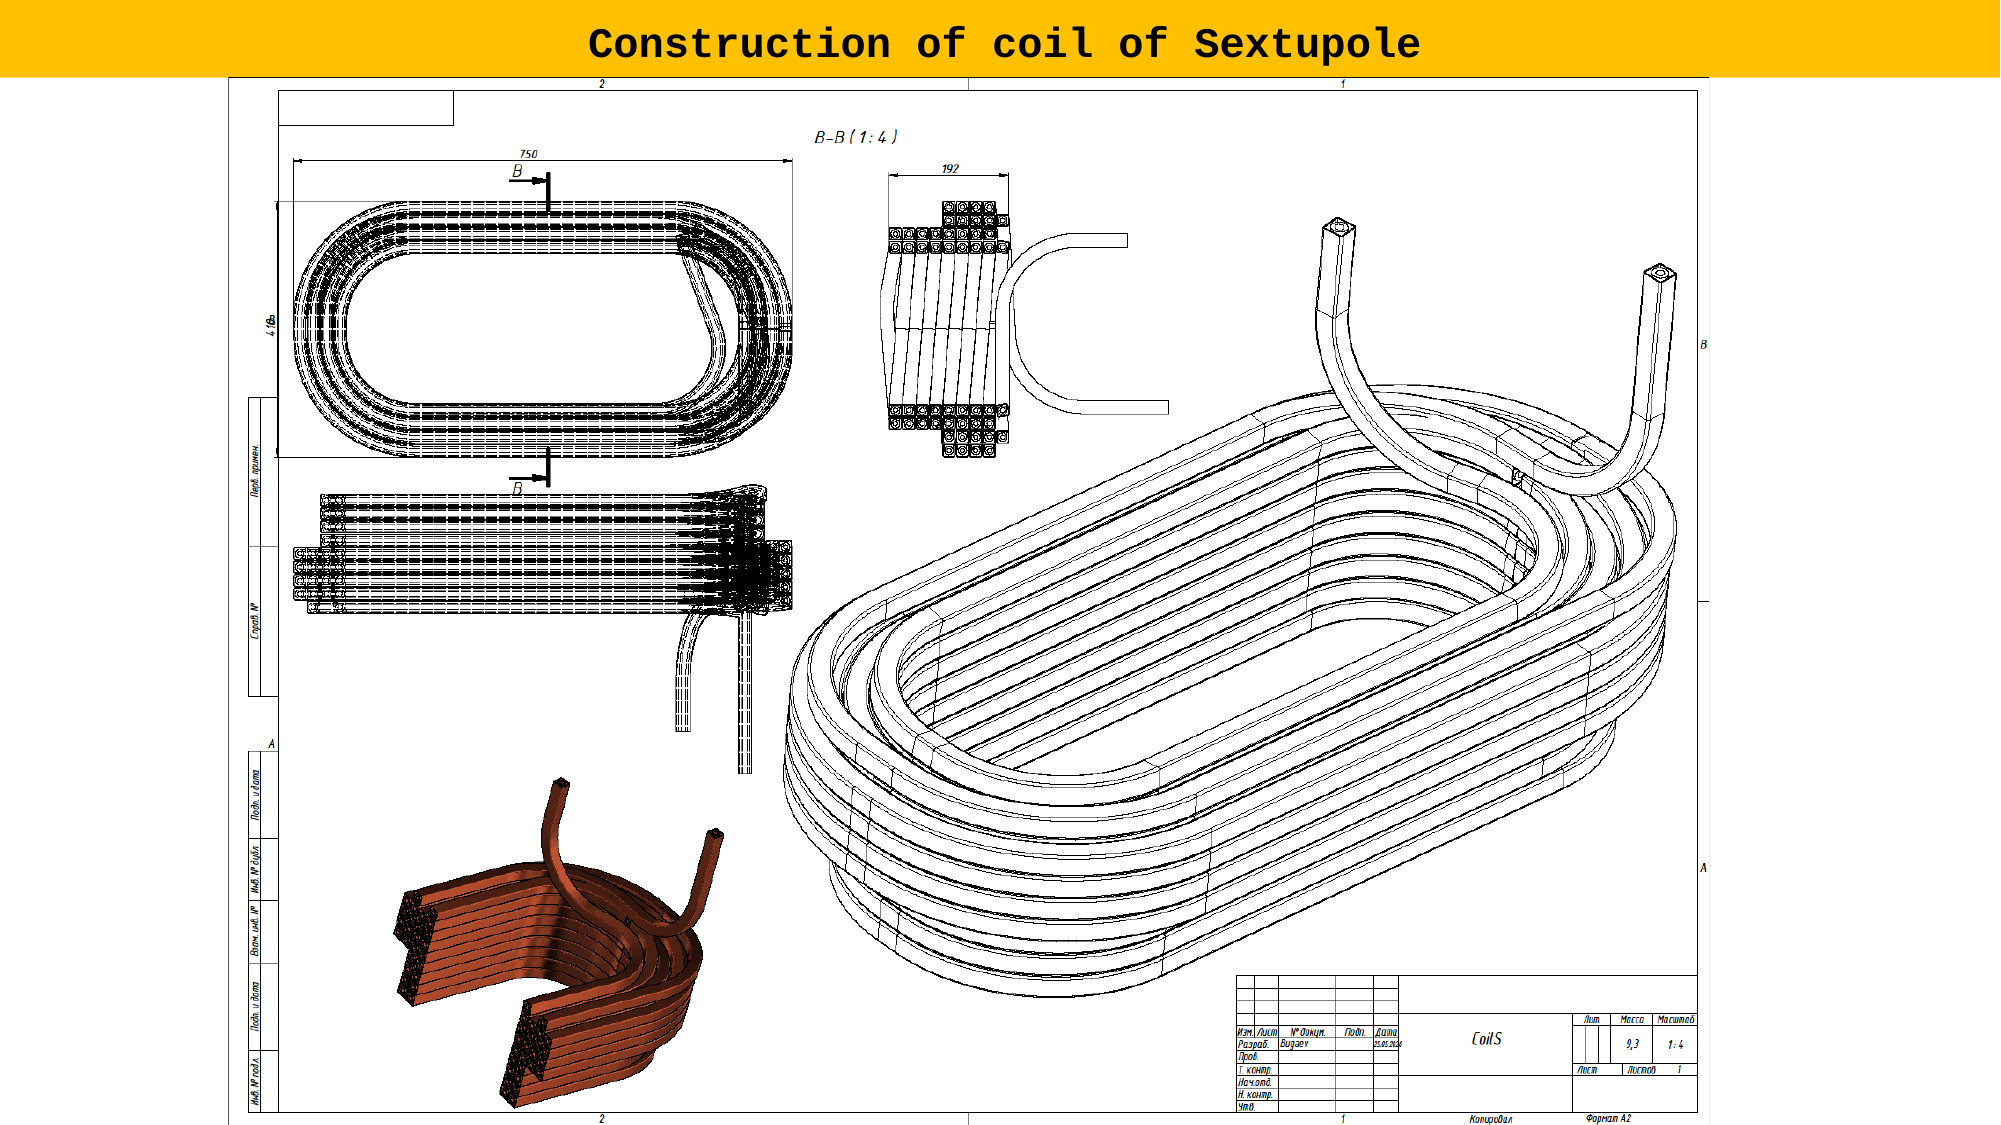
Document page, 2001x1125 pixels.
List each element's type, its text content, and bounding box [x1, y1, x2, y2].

title Construction of coil of Sextupole [0, 0, 2000, 78]
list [228, 77, 1710, 1125]
